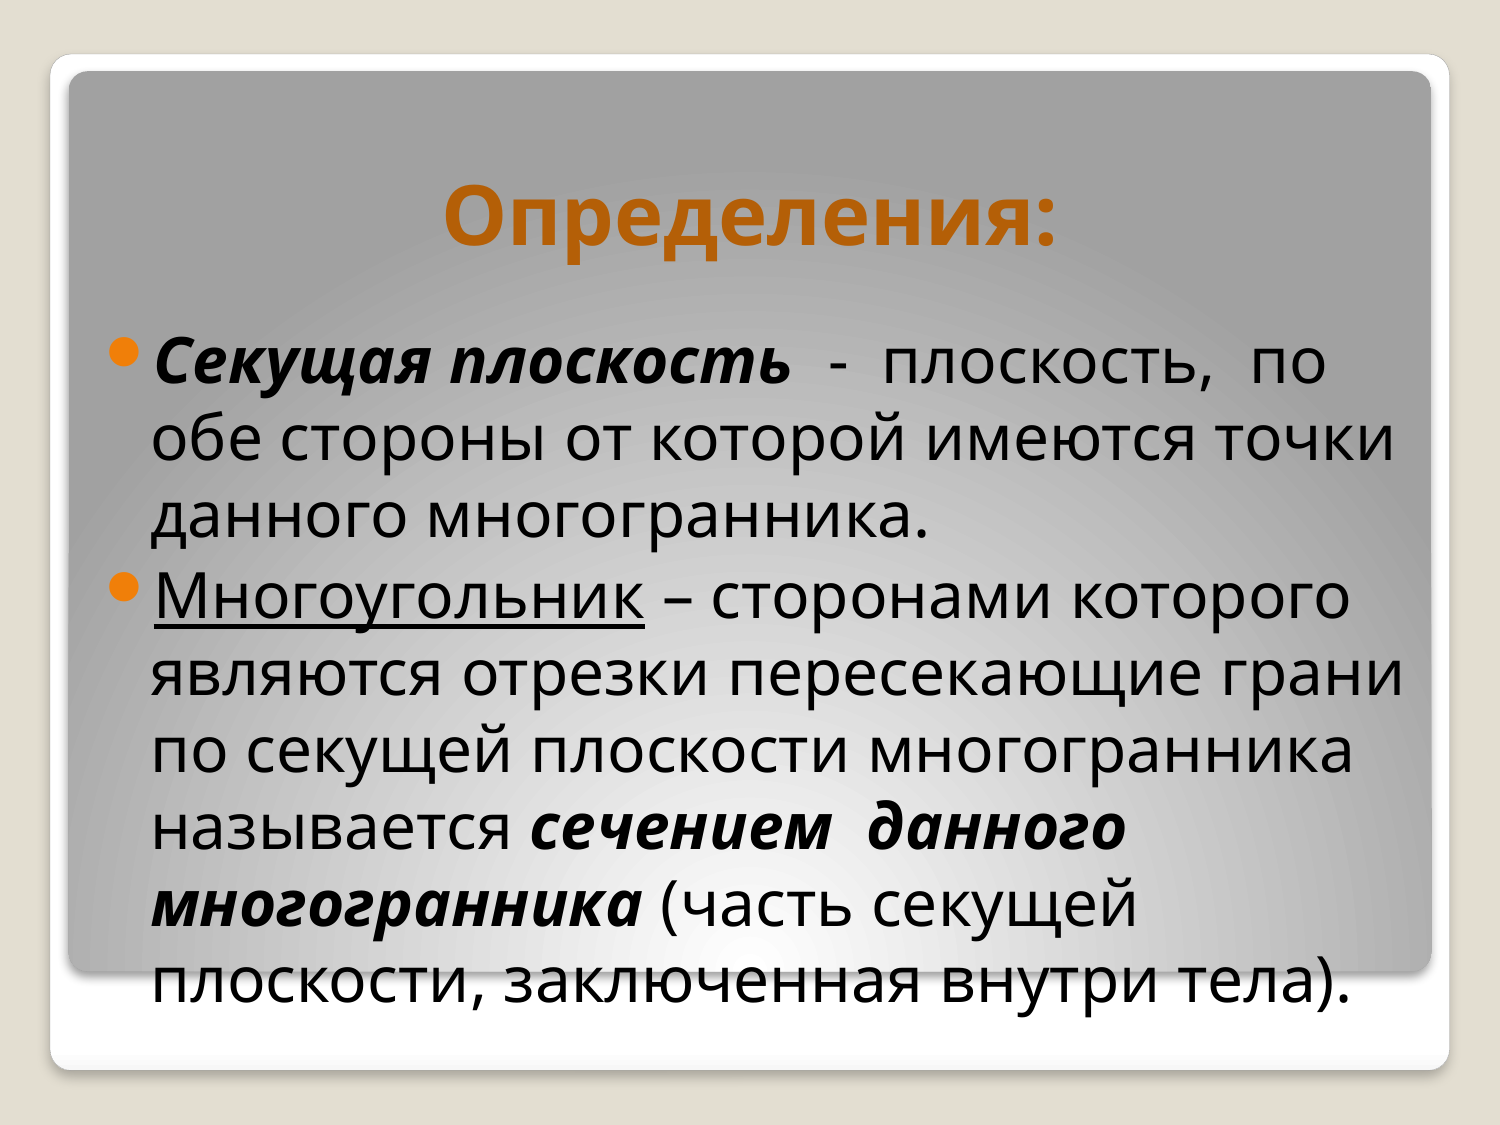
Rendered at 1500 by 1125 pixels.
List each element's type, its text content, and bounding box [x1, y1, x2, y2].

title Определения: [75, 105, 1425, 270]
list Секущая плоскость - плоскость, по обе стороны от которой имеются точки данного многогранника. Многоугольник – сторонами которого являются отрезки пересекающие грани по секущей плоскости многогранника называется сечением данного многогранника (часть секущей плоскости, заключенная внутри тела). [75, 304, 1425, 1055]
